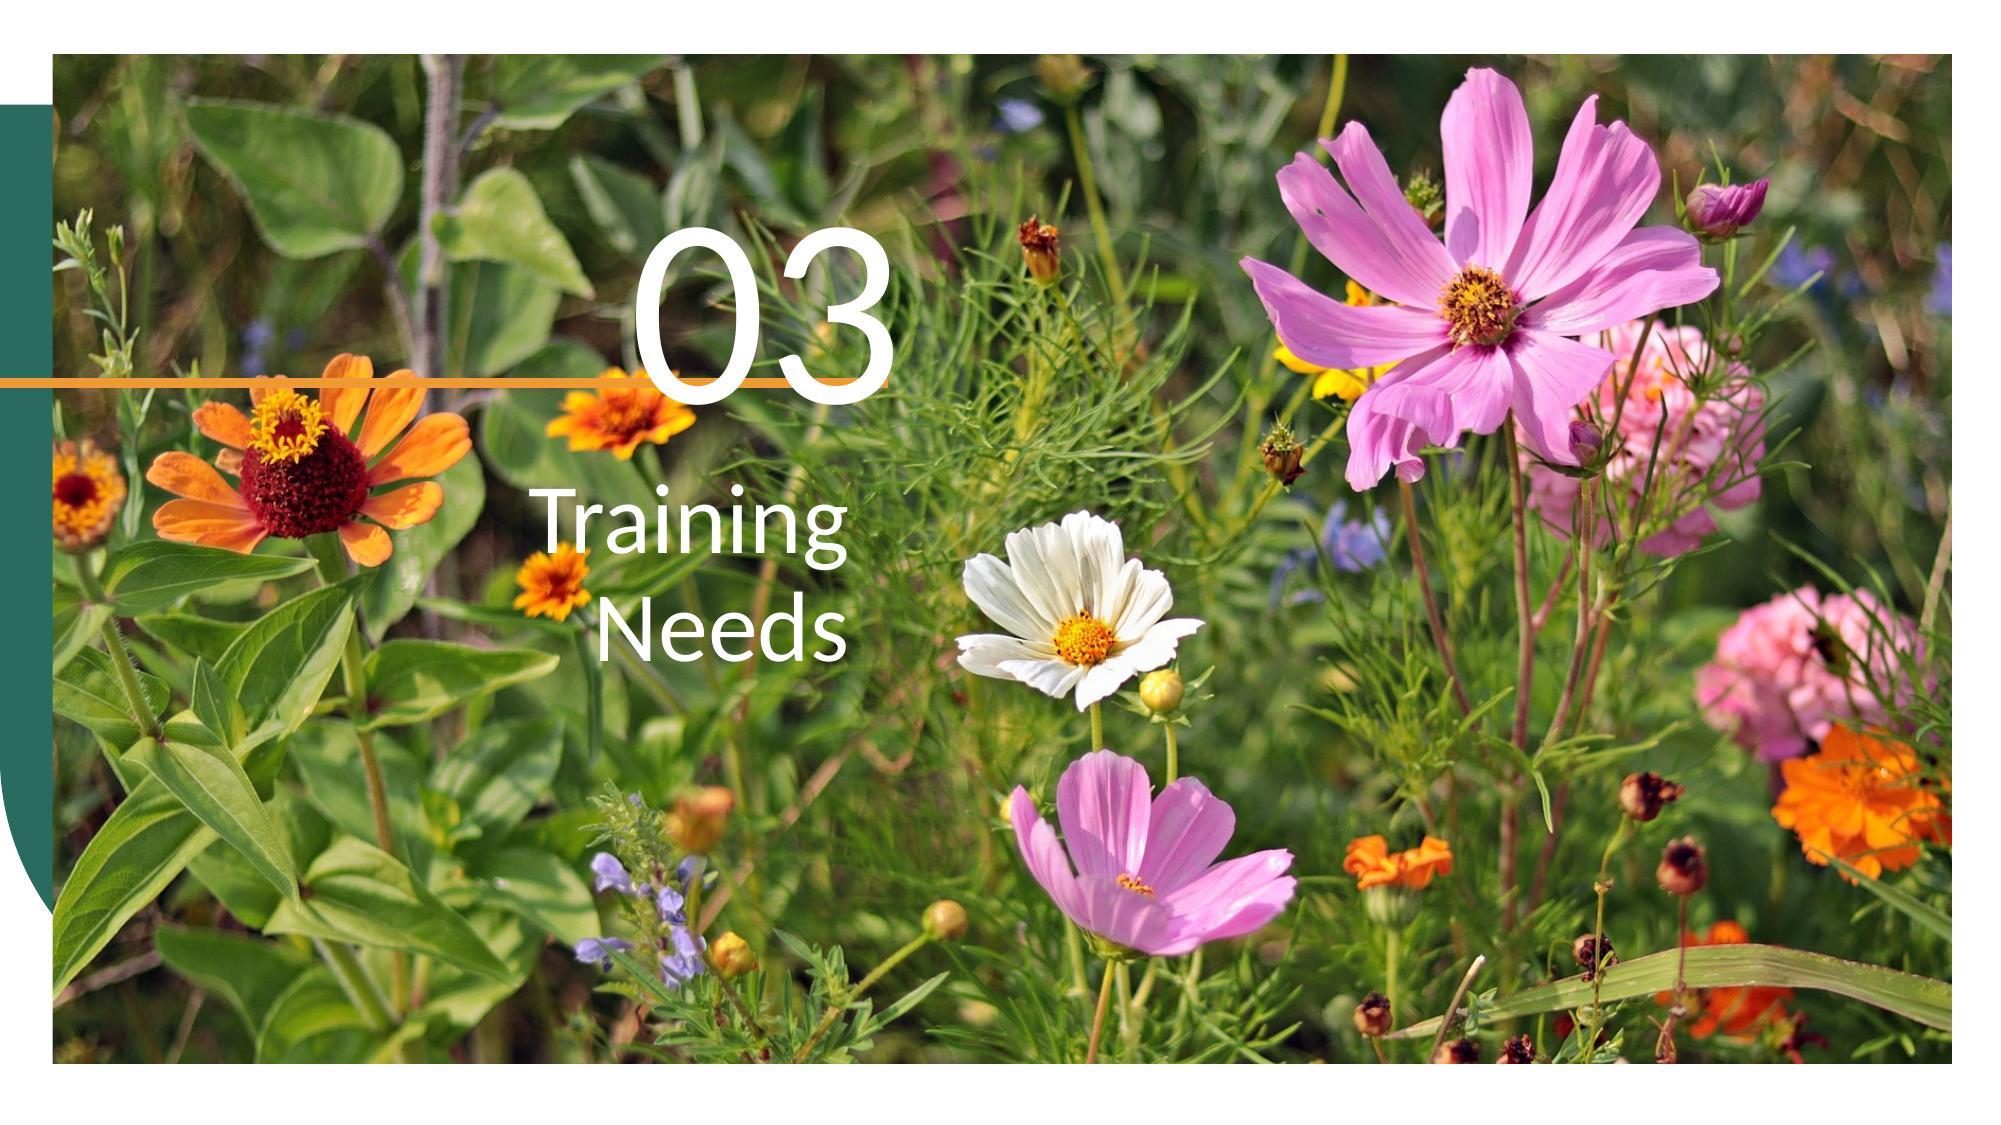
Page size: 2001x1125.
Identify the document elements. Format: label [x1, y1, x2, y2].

text_box [0, 380, 47, 387]
picture [52, 54, 1953, 1064]
